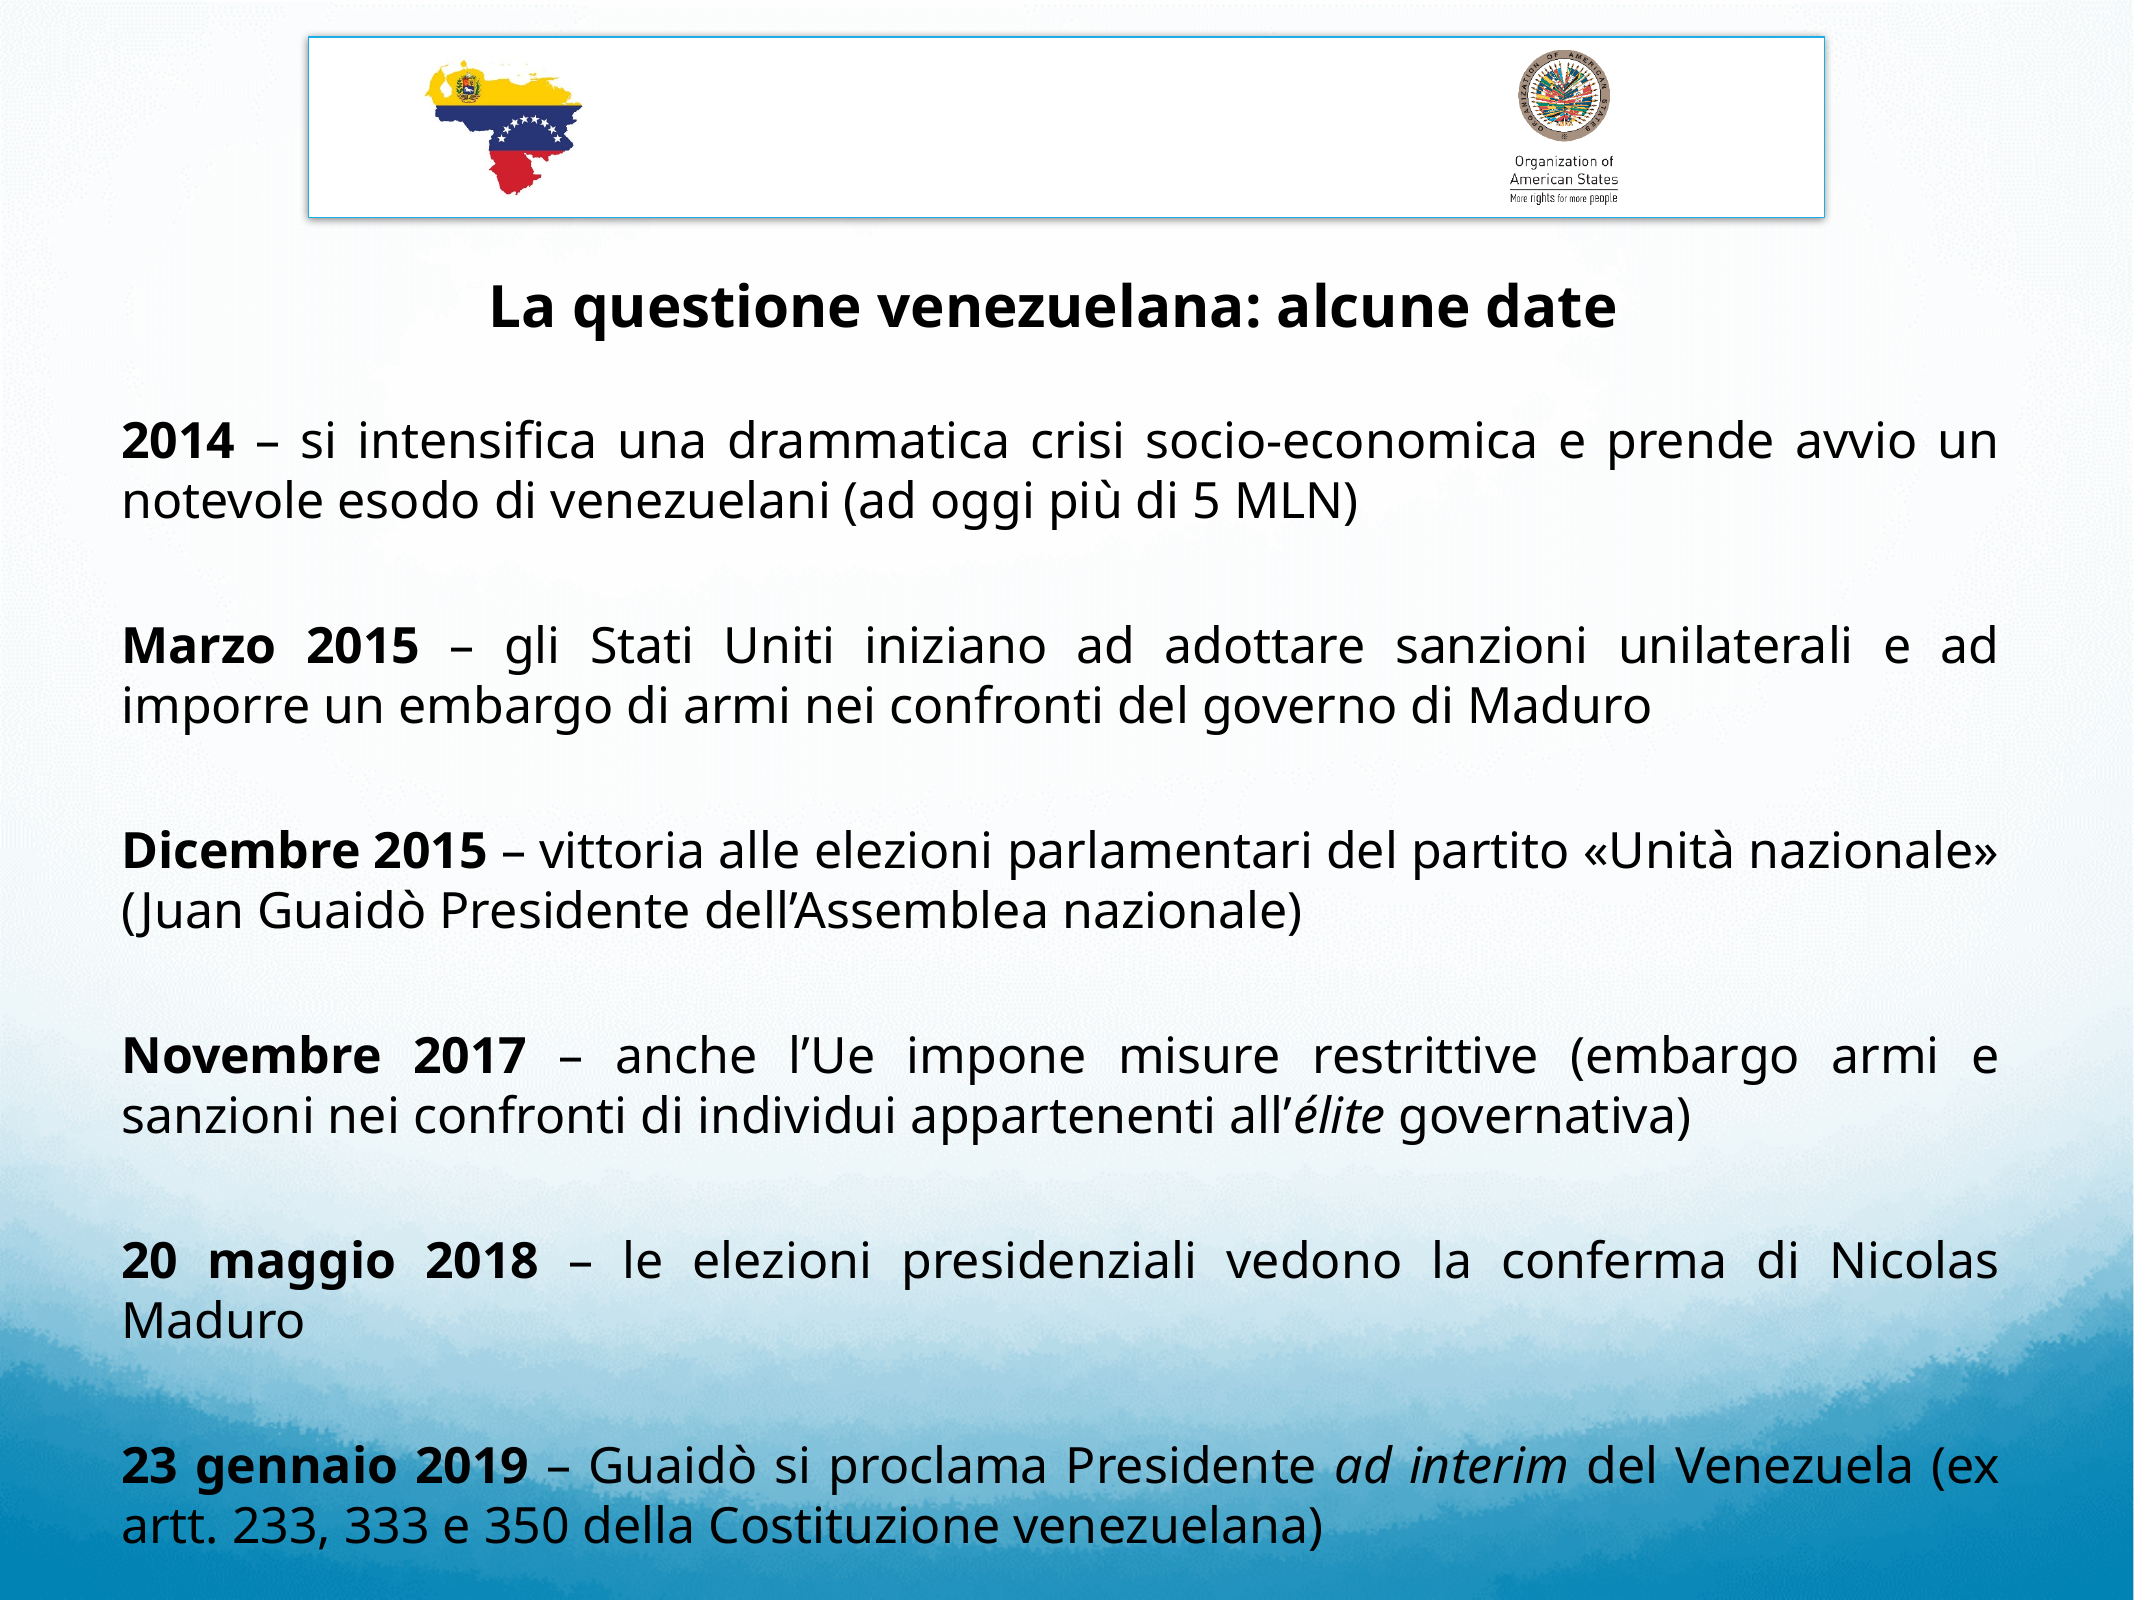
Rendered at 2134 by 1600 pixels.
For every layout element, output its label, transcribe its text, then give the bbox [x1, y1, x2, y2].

text_box [308, 36, 1825, 218]
picture [418, 56, 588, 199]
picture [1484, 48, 1643, 207]
text_box La questione venezuelana: alcune date 2014 – si intensifica una drammatica crisi socio-economica e prende avvio un notevole esodo di venezuelani (ad oggi più di 5 MLN) Marzo 2015 – gli Stati Uniti iniziano ad adottare sanzioni unilaterali e ad imporre un embargo di armi nei confronti del governo di Maduro Dicembre 2015 – vittoria alle elezioni parlamentari del partito «Unità nazionale» (Juan Guaidò Presidente dell’Assemblea nazionale) Novembre 2017 – anche l’Ue impone misure restrittive (embargo armi e sanzioni nei confronti di individui appartenenti all’élite governativa) 20 maggio 2018 – le elezioni presidenziali vedono la conferma di Nicolas Maduro 23 gennaio 2019 – Guaidò si proclama Presidente ad interim del Venezuela (ex artt. 233, 333 e 350 della Costituzione venezuelana) [106, 261, 2016, 1562]
